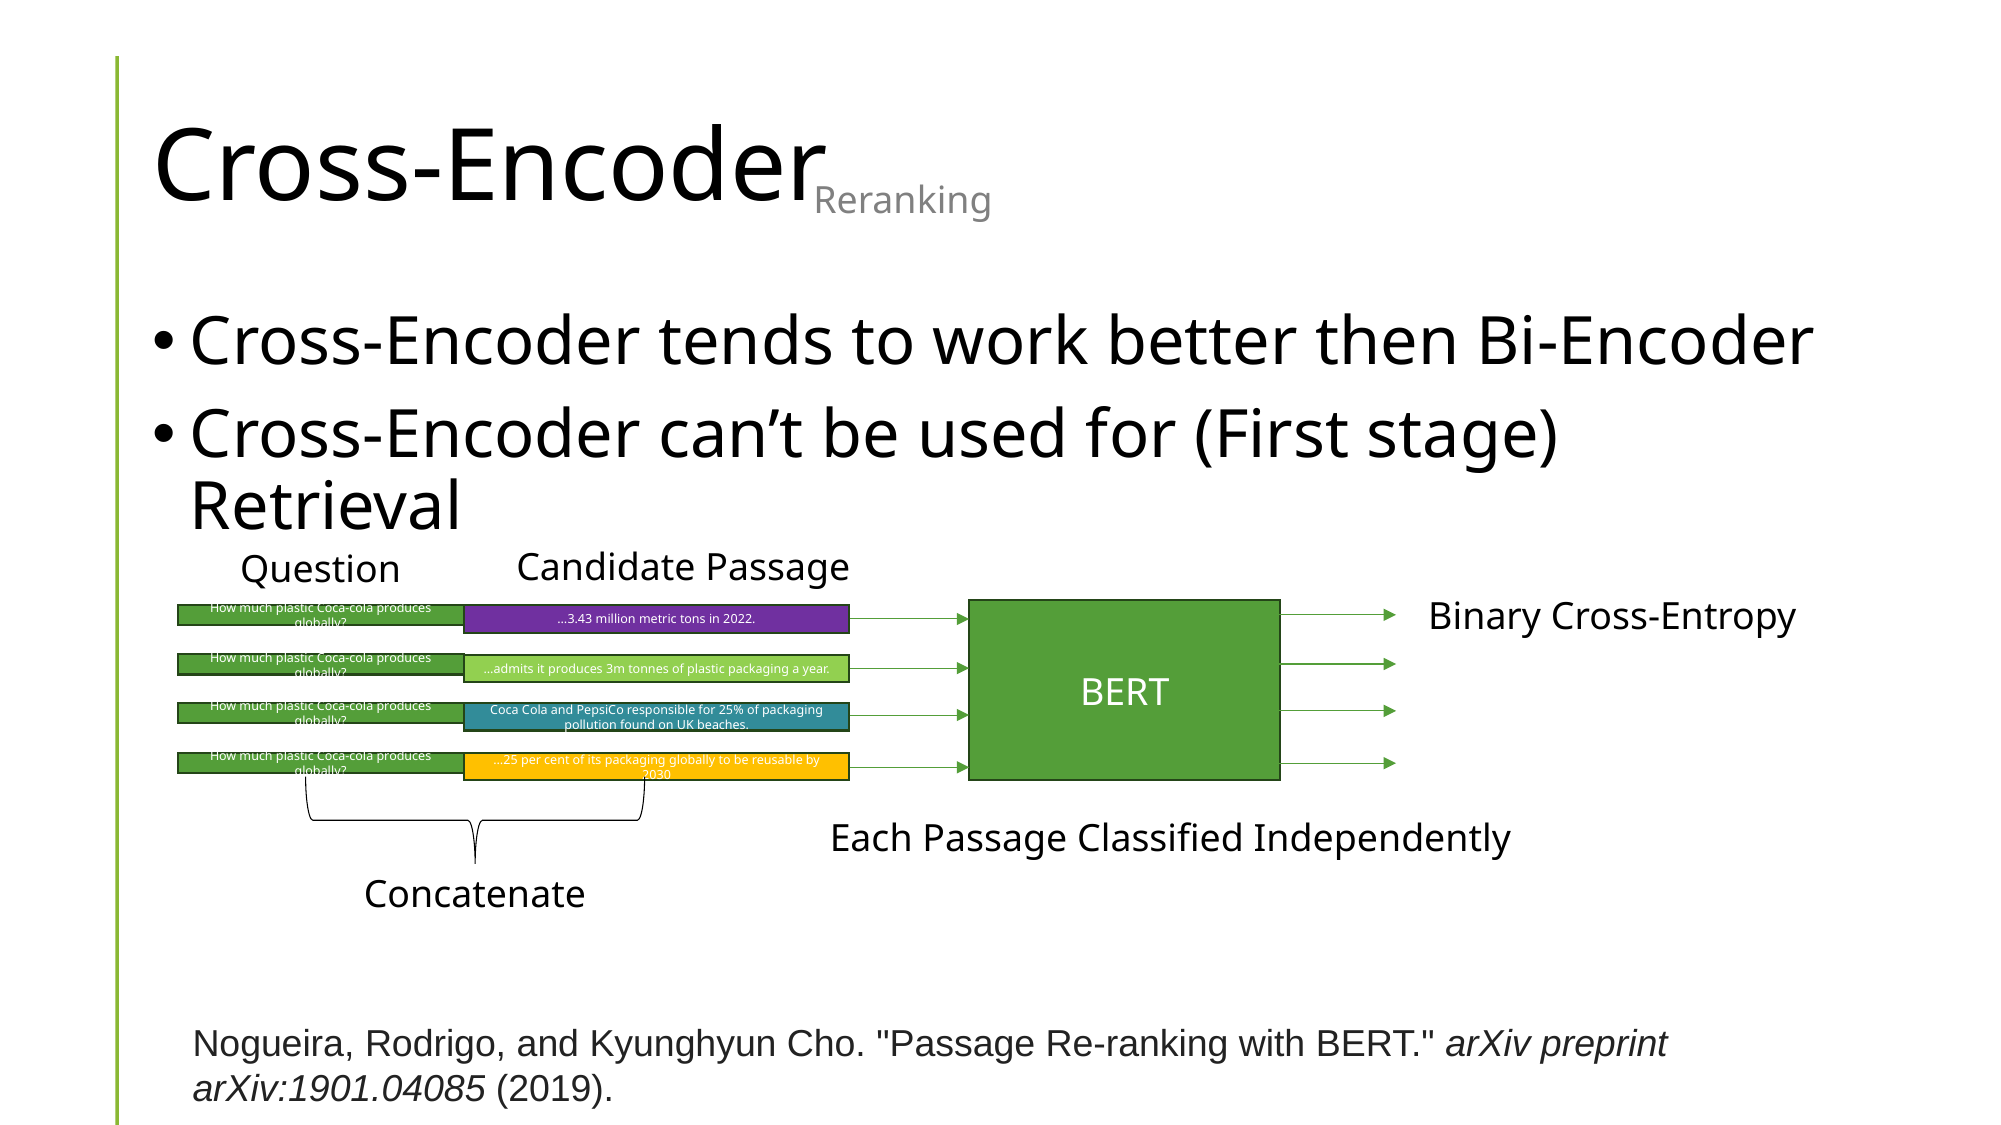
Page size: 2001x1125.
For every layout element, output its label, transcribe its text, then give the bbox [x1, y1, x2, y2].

text_box Nogueira, Rodrigo, and Kyunghyun Cho. "Passage Re-ranking with BERT." arXiv preprint arXiv:1901.04085 (2019). [177, 1012, 1761, 1117]
text_box How much plastic Coca-cola produces globally? [177, 604, 463, 626]
text_box How much plastic Coca-cola produces globally? [177, 752, 463, 774]
text_box Reranking [798, 168, 1799, 229]
text_box BERT [968, 599, 1281, 781]
text_box Coca Cola and PepsiCo responsible for 25% of packaging pollution found on UK beaches. [463, 702, 850, 732]
text_box …admits it produces 3m tonnes of plastic packaging a year. [463, 654, 850, 683]
text_box Binary Cross-Entropy [1413, 584, 1812, 645]
text_box Candidate Passage [501, 535, 866, 596]
title Cross-Encoder [137, 59, 1863, 278]
text_box …25 per cent of its packaging globally to be reusable by 2030 [463, 752, 850, 781]
text_box How much plastic Coca-cola produces globally? [177, 702, 463, 724]
text_box Question [225, 537, 416, 598]
text_box …3.43 million metric tons in 2022. [463, 604, 850, 634]
text_box [305, 776, 646, 862]
list Cross-Encoder tends to work better then Bi-Encoder Cross-Encoder can’t be used for (First stage) Retrieval [137, 299, 1863, 1014]
text_box Each Passage Classified Independently [814, 806, 1527, 867]
text_box Concatenate [349, 862, 602, 922]
text_box How much plastic Coca-cola produces globally? [177, 653, 465, 676]
